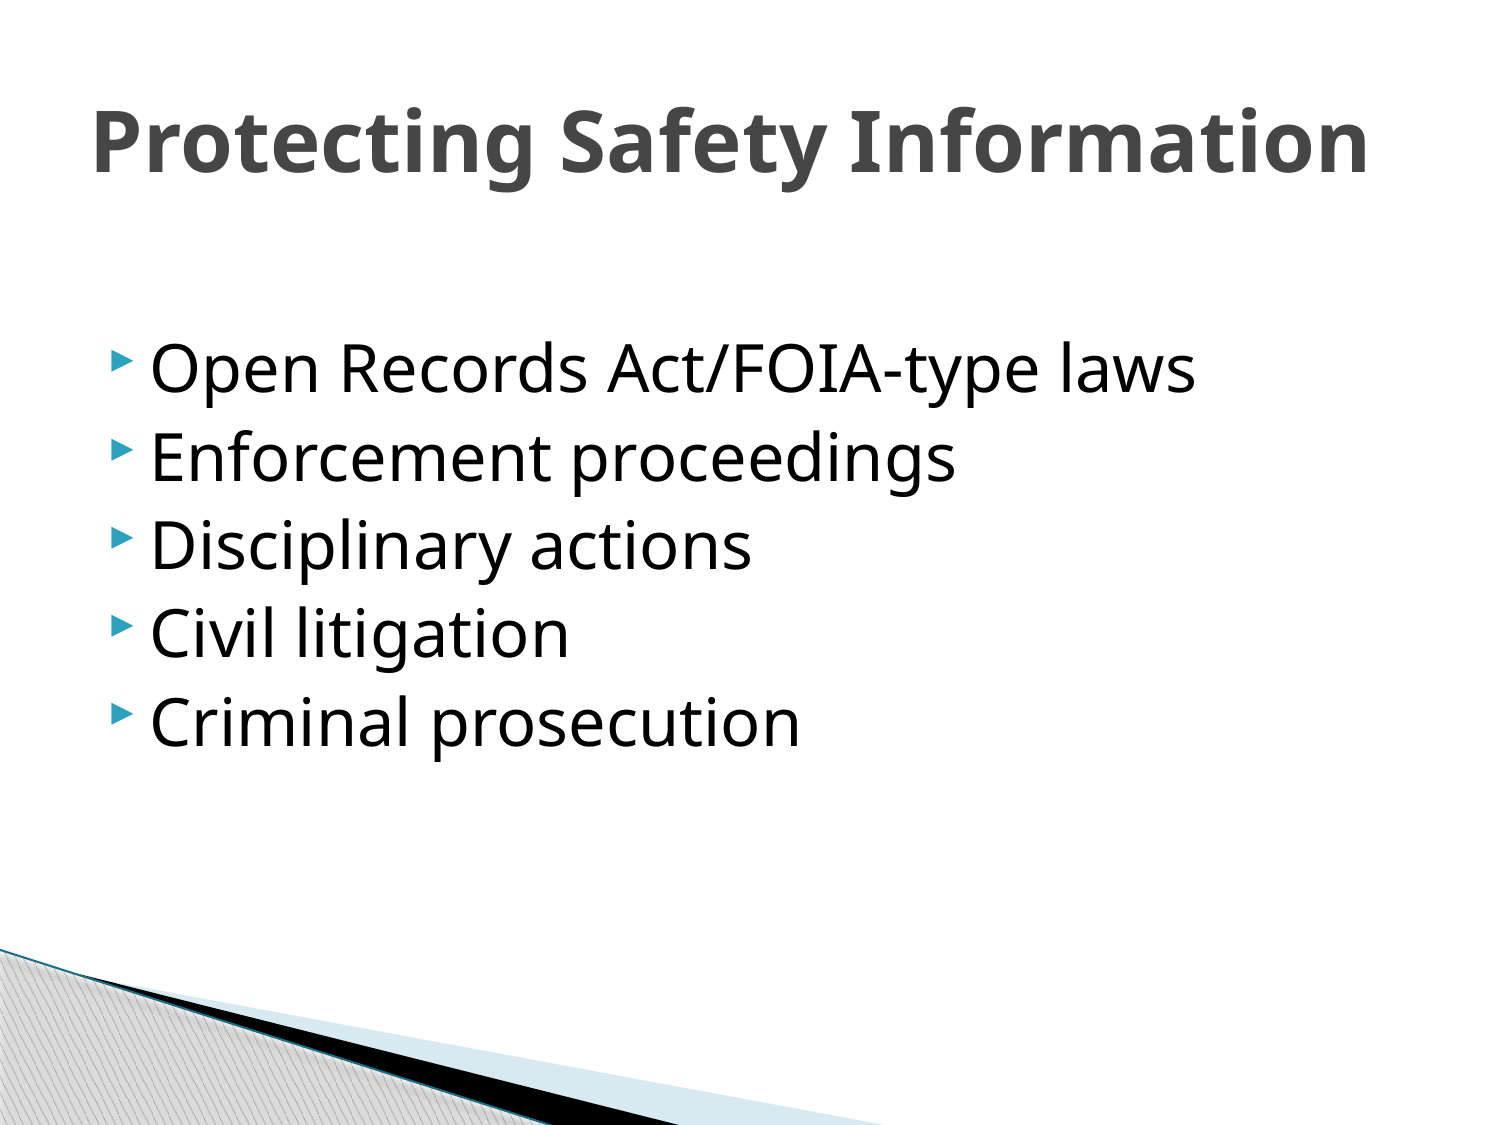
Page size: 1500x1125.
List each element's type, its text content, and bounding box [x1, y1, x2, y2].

title Protecting Safety Information [75, 45, 1425, 233]
list Open Records Act/FOIA-type laws Enforcement proceedings Disciplinary actions Civil litigation Criminal prosecution [75, 243, 1425, 986]
